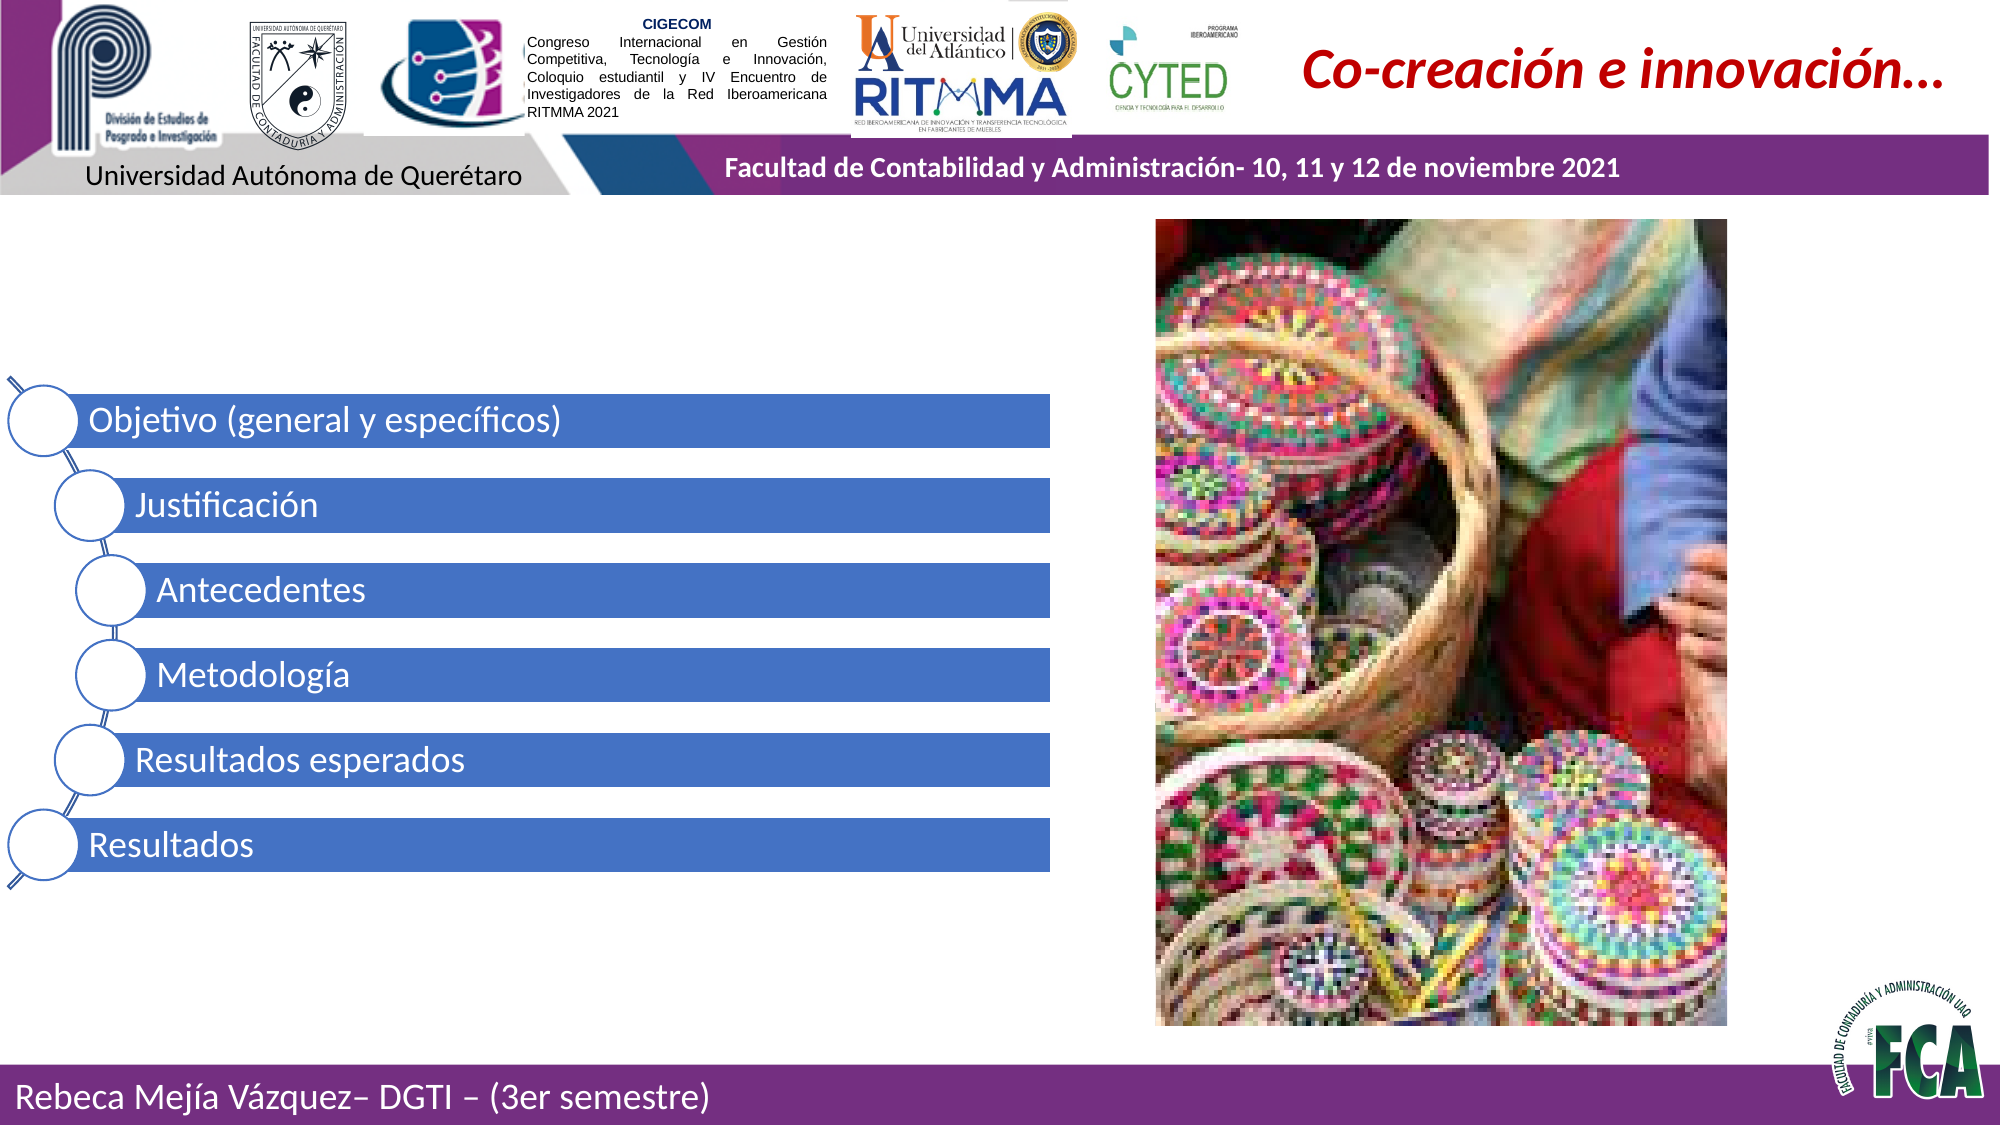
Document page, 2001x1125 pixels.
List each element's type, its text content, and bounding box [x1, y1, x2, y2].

picture [1155, 218, 1728, 1026]
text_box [0, 0, 1989, 200]
text_box Rebeca Mejía Vázquez– DGTI – (3er semestre) [0, 1064, 2000, 1125]
picture [1798, 954, 2000, 1123]
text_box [0, 364, 1059, 902]
